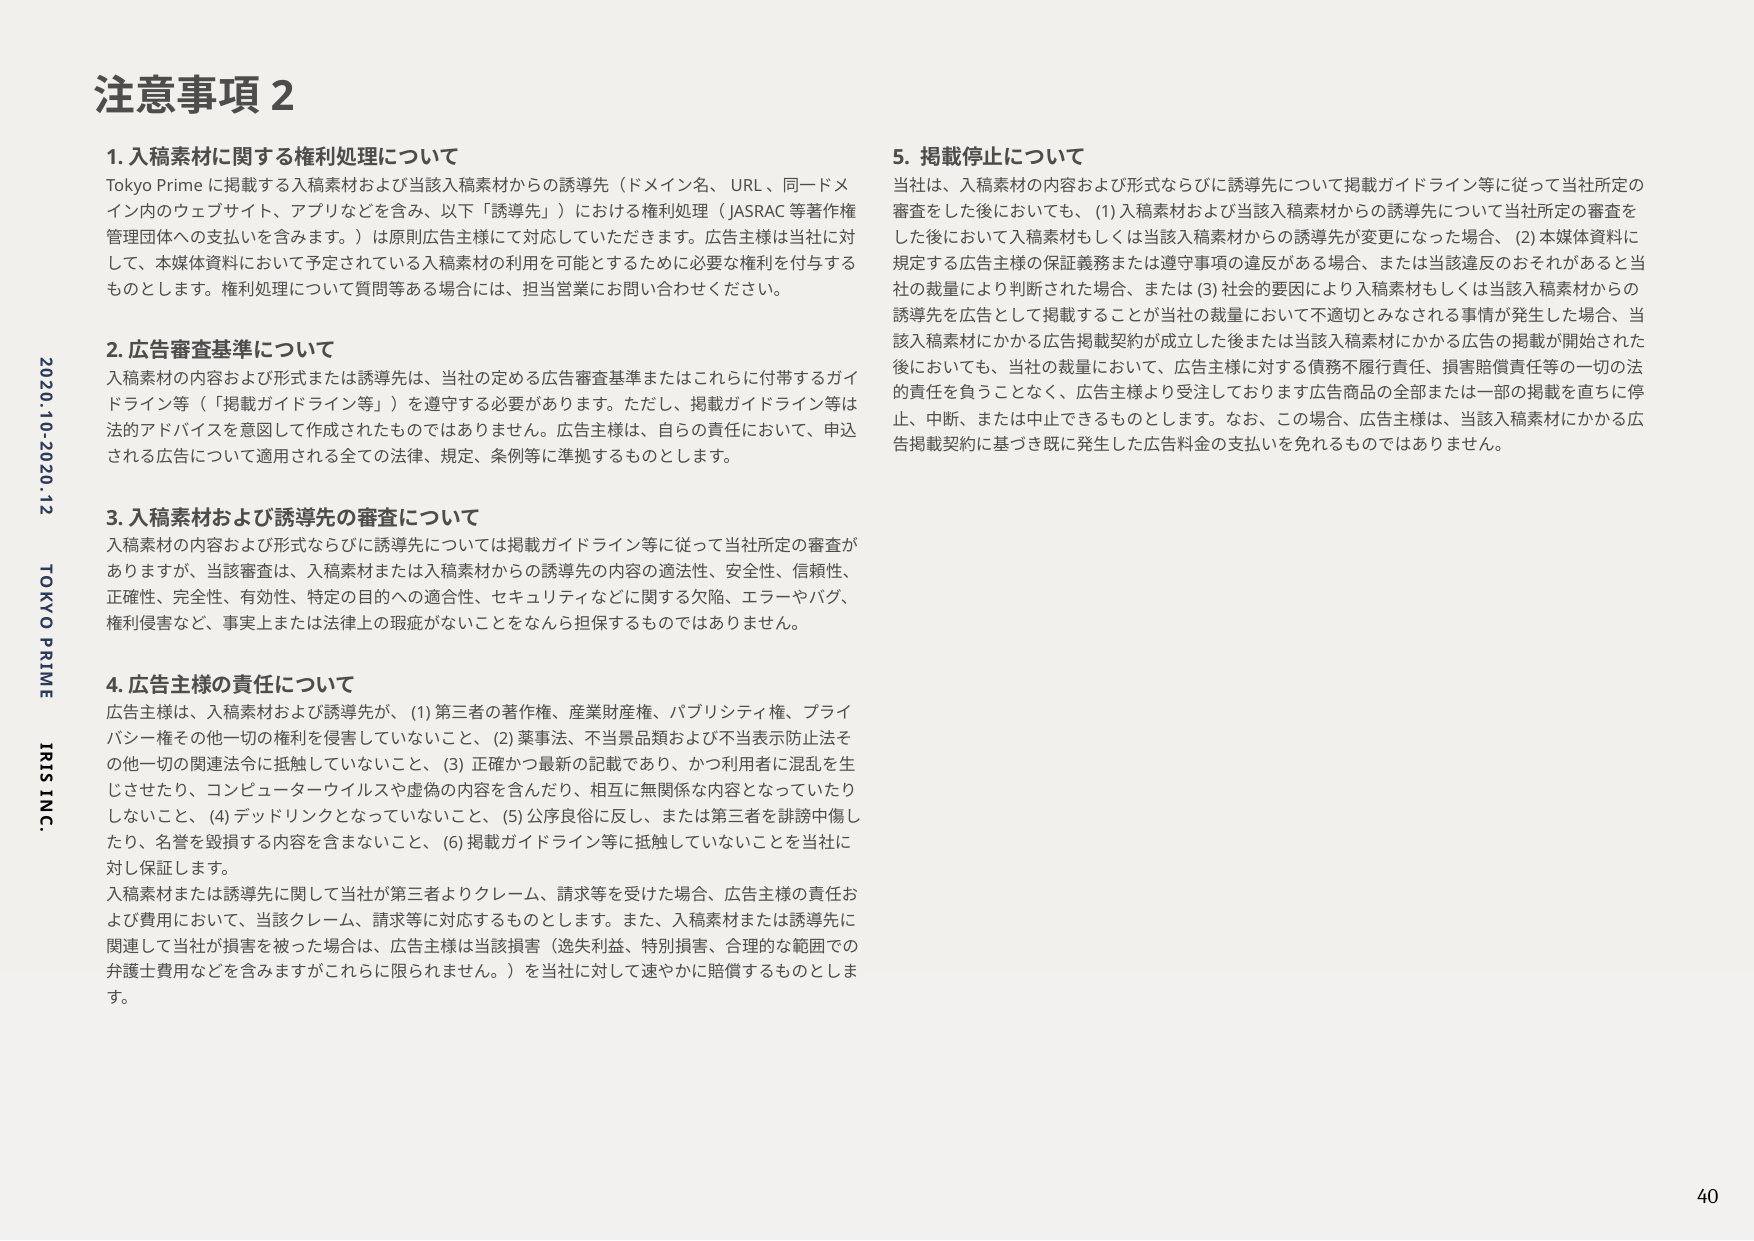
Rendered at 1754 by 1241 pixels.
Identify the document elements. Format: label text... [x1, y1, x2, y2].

text_box 1.入稿素材に関する権利処理について Tokyo Primeに掲載する入稿素材および当該入稿素材からの誘導先（ドメイン名、URL、同一ドメイン内のウェブサイト、アプリなどを含み、以下「誘導先」）における権利処理（JASRAC等著作権管理団体への支払いを含みます。）は原則広告主様にて対応していただきます。広告主様は当社に対して、本媒体資料において予定されている入稿素材の利用を可能とするために必要な権利を付与するものとします。権利処理について質問等ある場合には、担当営業にお問い合わせください。 2.広告審査基準について 入稿素材の内容および形式または誘導先は、当社の定める広告審査基準またはこれらに付帯するガイドライン等（「掲載ガイドライン等」）を遵守する必要があります。ただし、掲載ガイドライン等は法的アドバイスを意図して作成されたものではありません。広告主様は、自らの責任において、申込される広告について適用される全ての法律、規定、条例等に準拠するものとします。 3.入稿素材および誘導先の審査について 入稿素材の内容および形式ならびに誘導先については掲載ガイドライン等に従って当社所定の審査がありますが、当該審査は、入稿素材または入稿素材からの誘導先の内容の適法性、安全性、信頼性、正確性、完全性、有効性、特定の目的への適合性、セキュリティなどに関する欠陥、エラーやバグ、権利侵害など、事実上または法律上の瑕疵がないことをなんら担保するものではありません。 4.広告主様の責任について 広告主様は、入稿素材および誘導先が、(1)第三者の著作権、産業財産権、パブリシティ権、プライバシー権その他一切の権利を侵害していないこと、(2)薬事法、不当景品類および不当表示防止法その他一切の関連法令に抵触していないこと、(3) 正確かつ最新の記載であり、かつ利用者に混乱を生じさせたり、コンピューターウイルスや虚偽の内容を含んだり、相互に無関係な内容となっていたりしないこと、(4)デッドリンクとなっていないこと、(5)公序良俗に反し、または第三者を誹謗中傷したり、名誉を毀損する内容を含まないこと、(6)掲載ガイドライン等に抵触していないことを当社に対し保証します。 入稿素材または誘導先に関して当社が第三者よりクレーム、請求等を受けた場合、広告主様の責任および費用において、当該クレーム、請求等に対応するものとします。また、入稿素材または誘導先に関連して当社が損害を被った場合は、広告主様は当該損害（逸失利益、特別損害、合理的な範囲での弁護士費用などを含みますがこれらに限られません。）を当社に対して速やかに賠償するものとします。 [91, 124, 877, 1041]
text_box 注意事項2 [78, 67, 564, 154]
text_box 5. 掲載停止について 当社は、入稿素材の内容および形式ならびに誘導先について掲載ガイドライン等に従って当社所定の審査をした後においても、(1)入稿素材および当該入稿素材からの誘導先について当社所定の審査をした後において入稿素材もしくは当該入稿素材からの誘導先が変更になった場合、(2)本媒体資料に規定する広告主様の保証義務または遵守事項の違反がある場合、または当該違反のおそれがあると当社の裁量により判断された場合、または(3)社会的要因により入稿素材もしくは当該入稿素材からの誘導先を広告として掲載することが当社の裁量において不適切とみなされる事情が発生した場合、当該入稿素材にかかる広告掲載契約が成立した後または当該入稿素材にかかる広告の掲載が開始された後においても、当社の裁量において、広告主様に対する債務不履行責任、損害賠償責任等の一切の法的責任を負うことなく、広告主様より受注しております広告商品の全部または一部の掲載を直ちに停止、中断、または中止できるものとします。なお、この場合、広告主様は、当該入稿素材にかかる広告掲載契約に基づき既に発生した広告料金の支払いを免れるものではありません。 [877, 124, 1664, 462]
